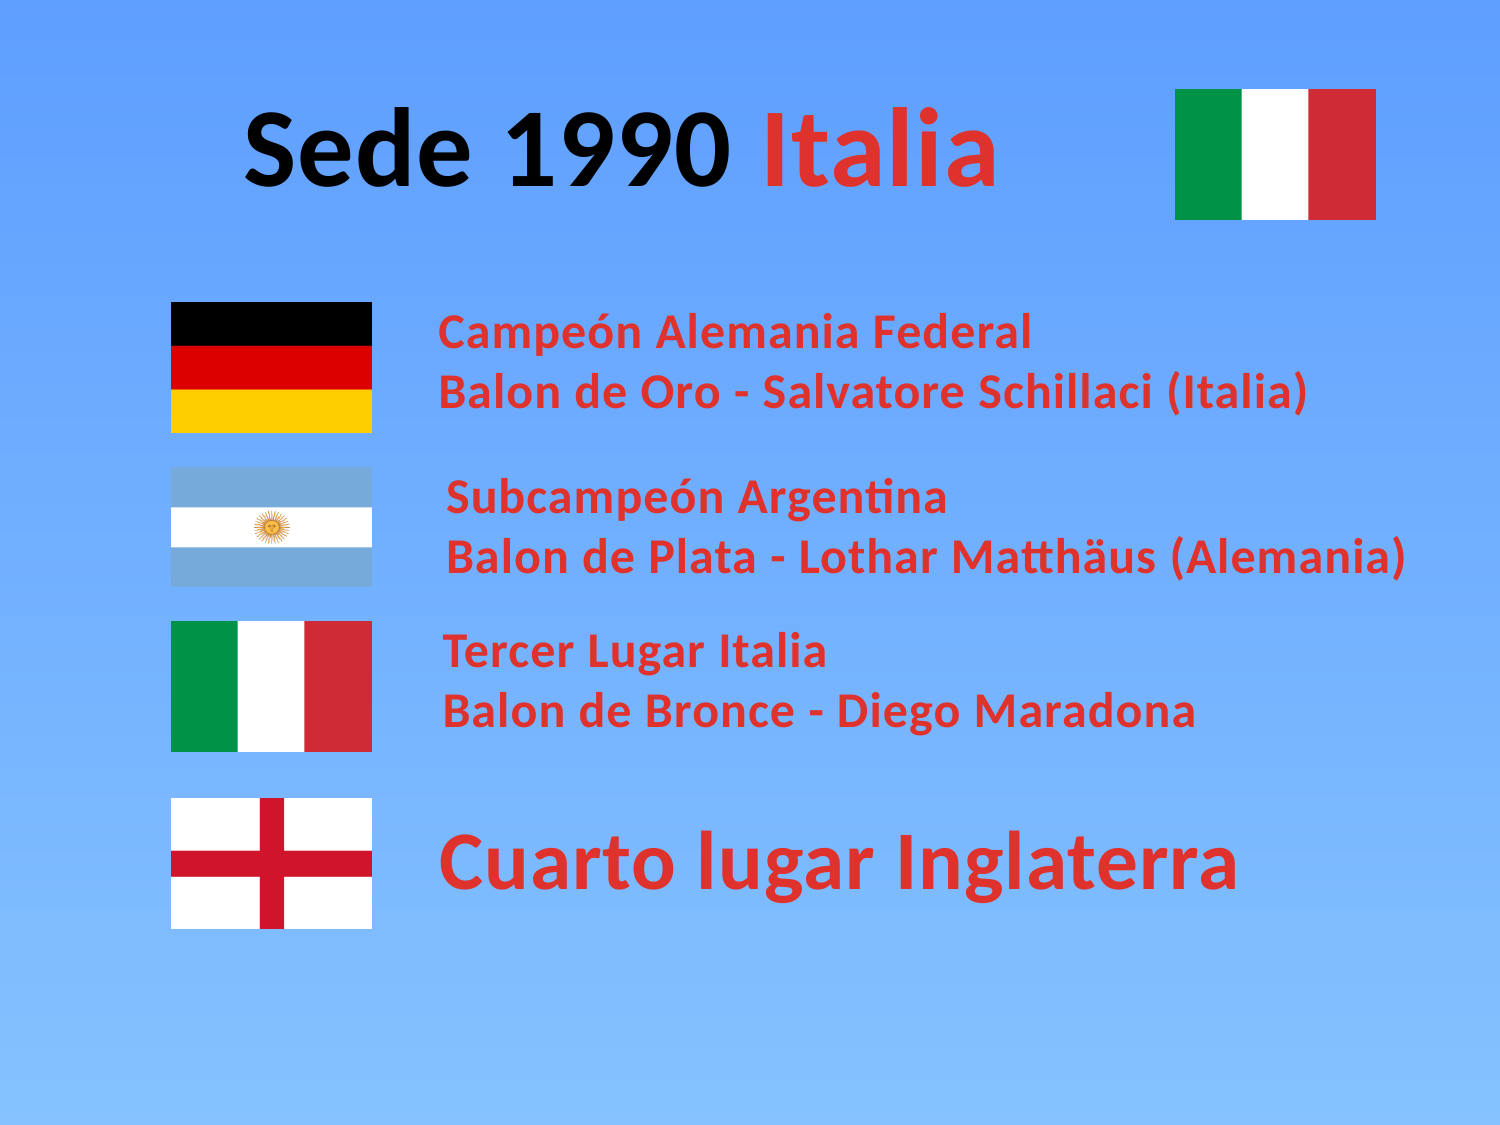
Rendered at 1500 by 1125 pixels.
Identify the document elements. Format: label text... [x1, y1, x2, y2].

picture [1174, 89, 1377, 221]
picture [170, 621, 373, 752]
picture [170, 798, 373, 929]
picture [170, 467, 373, 587]
picture [170, 302, 373, 433]
text_box Campeón Alemania Federal Balon de Oro - Salvatore Schillaci (Italia) [423, 290, 1326, 426]
text_box Cuarto lugar Inglaterra [424, 798, 1277, 914]
text_box Sede 1990 Italia [228, 66, 1016, 217]
text_box Tercer Lugar Italia Balon de Bronce - Diego Maradona [427, 609, 1225, 745]
text_box Subcampeón Argentina Balon de Plata - Lothar Matthäus (Alemania) [431, 456, 1436, 592]
